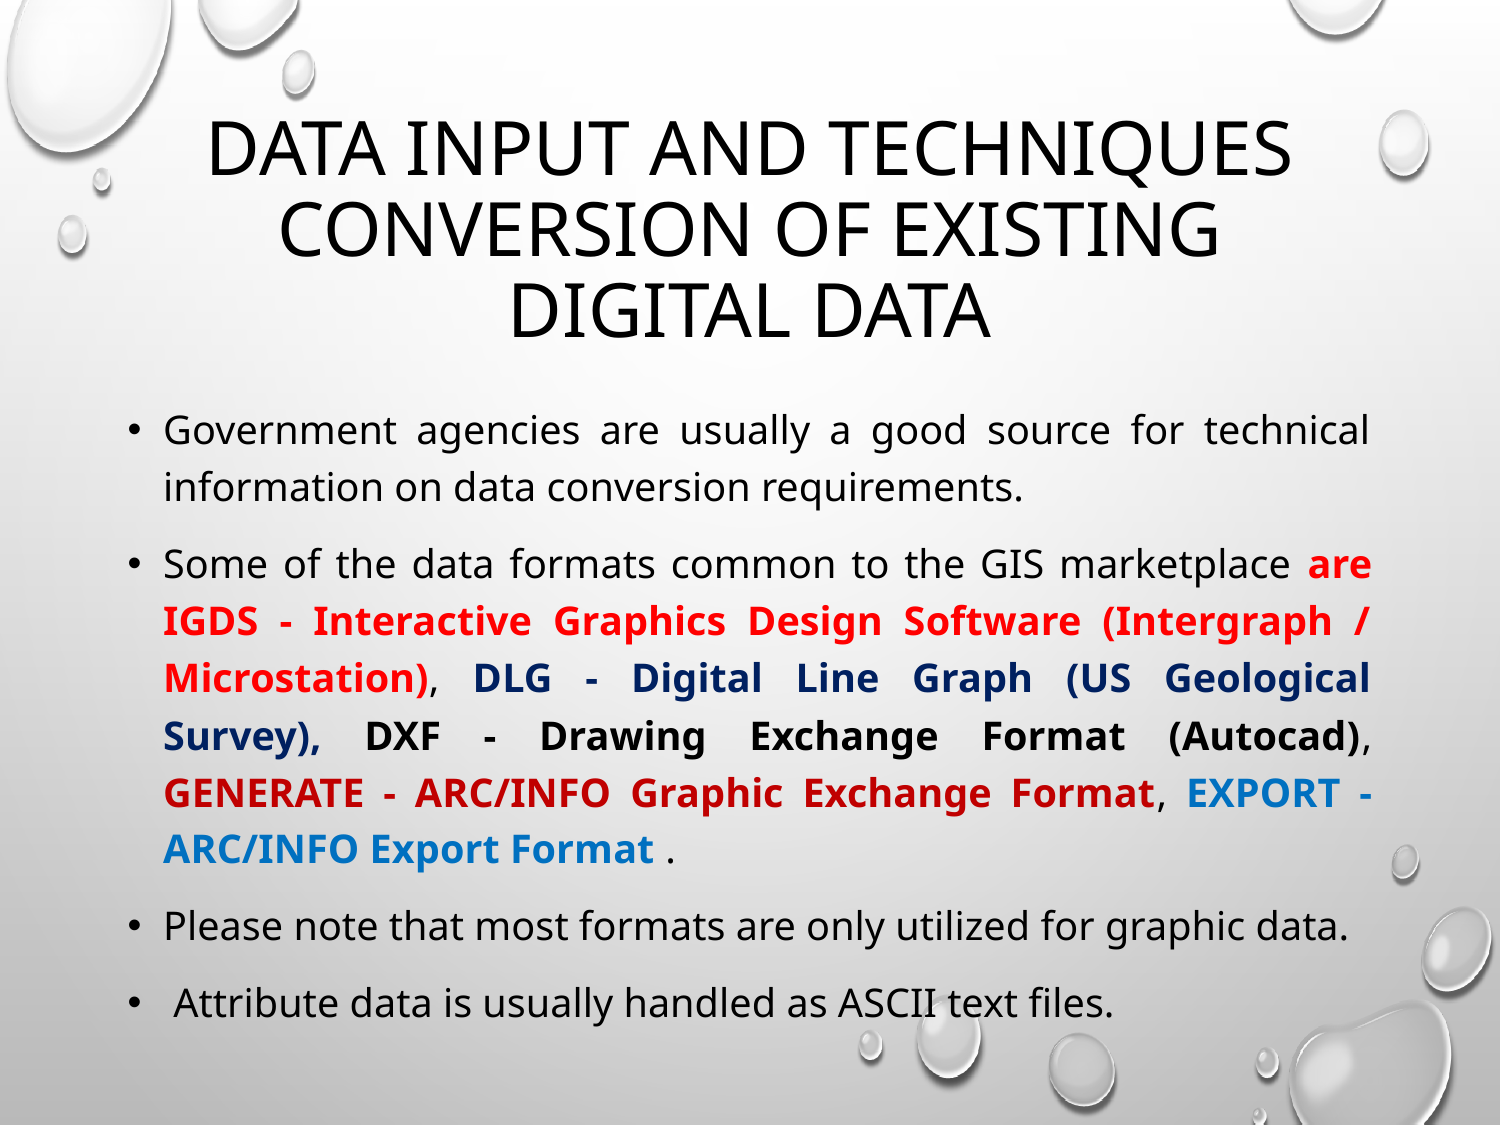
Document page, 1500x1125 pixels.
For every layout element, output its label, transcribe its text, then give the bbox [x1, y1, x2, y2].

list Government agencies are usually a good source for technical information on data conversion requirements. Some of the data formats common to the GIS marketplace are IGDS - Interactive Graphics Design Software (Intergraph / Microstation), DLG - Digital Line Graph (US Geological Survey), DXF - Drawing Exchange Format (Autocad), GENERATE - ARC/INFO Graphic Exchange Format, EXPORT - ARC/INFO Export Format . Please note that most formats are only utilized for graphic data. Attribute data is usually handled as ASCII text files. [112, 388, 1388, 1043]
picture [0, 0, 1500, 1125]
title Data input and techniques Conversion of Existing Digital Data [112, 101, 1388, 364]
